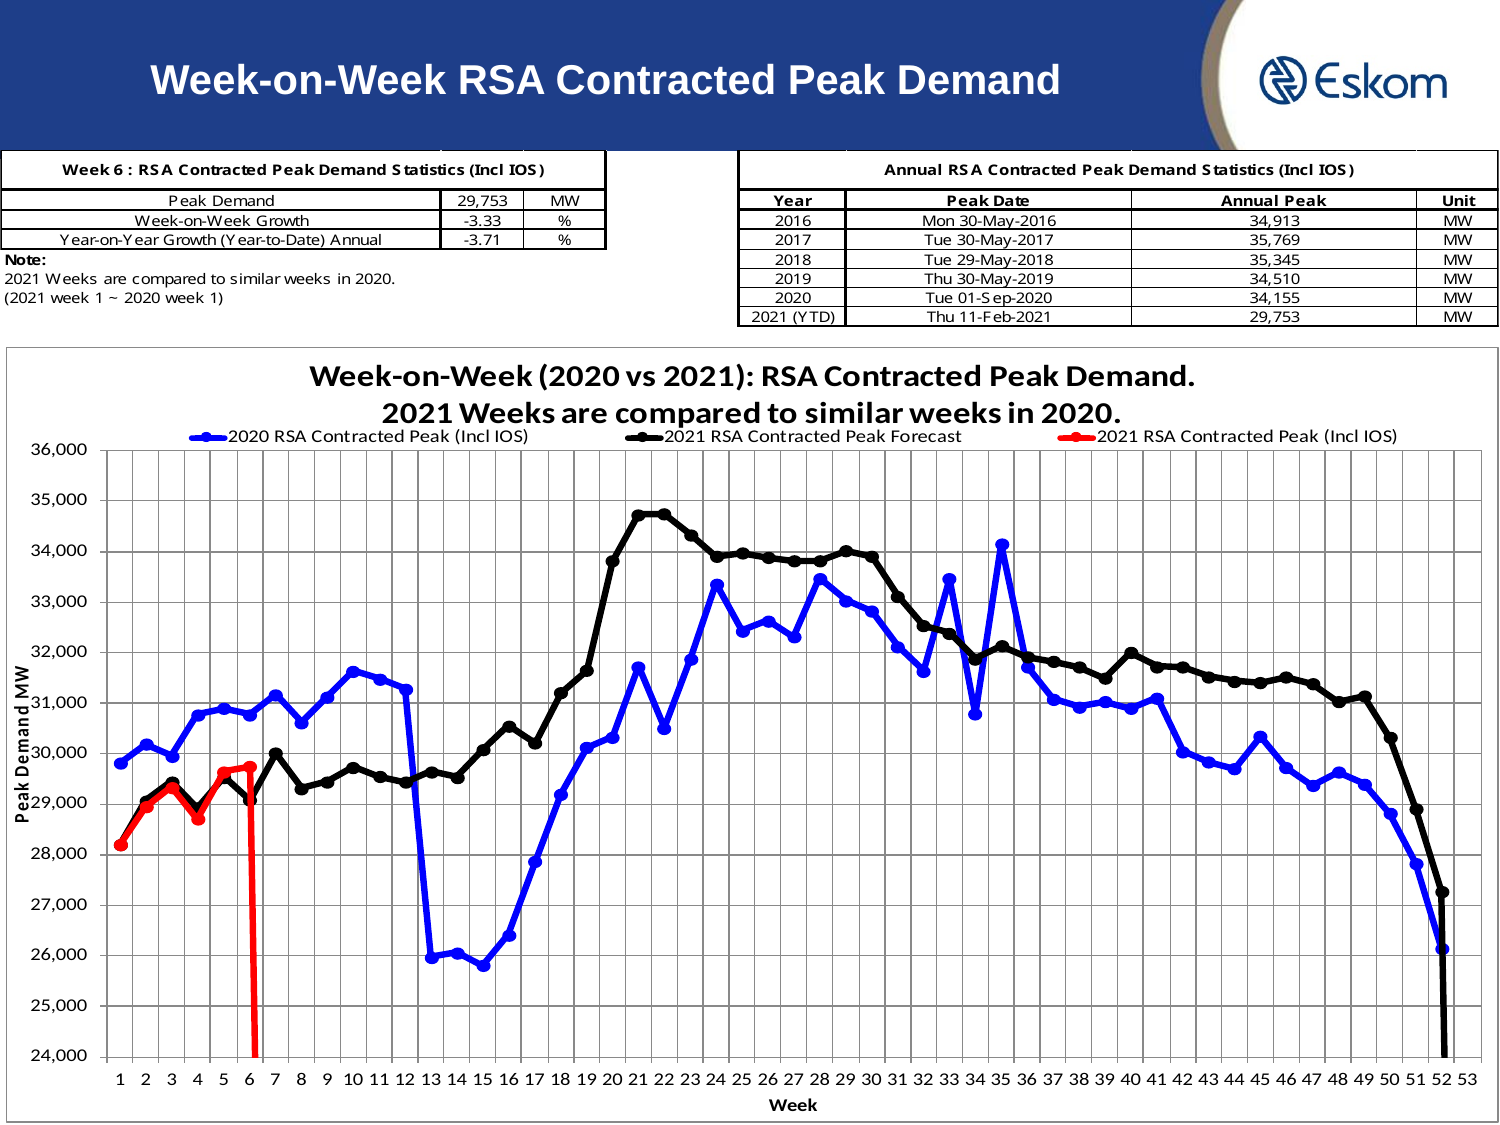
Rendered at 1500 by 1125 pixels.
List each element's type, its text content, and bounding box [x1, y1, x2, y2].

text_box Week-on-Week RSA Contracted Peak Demand [135, 27, 1105, 137]
picture [1257, 55, 1450, 105]
picture [0, 0, 1500, 1125]
